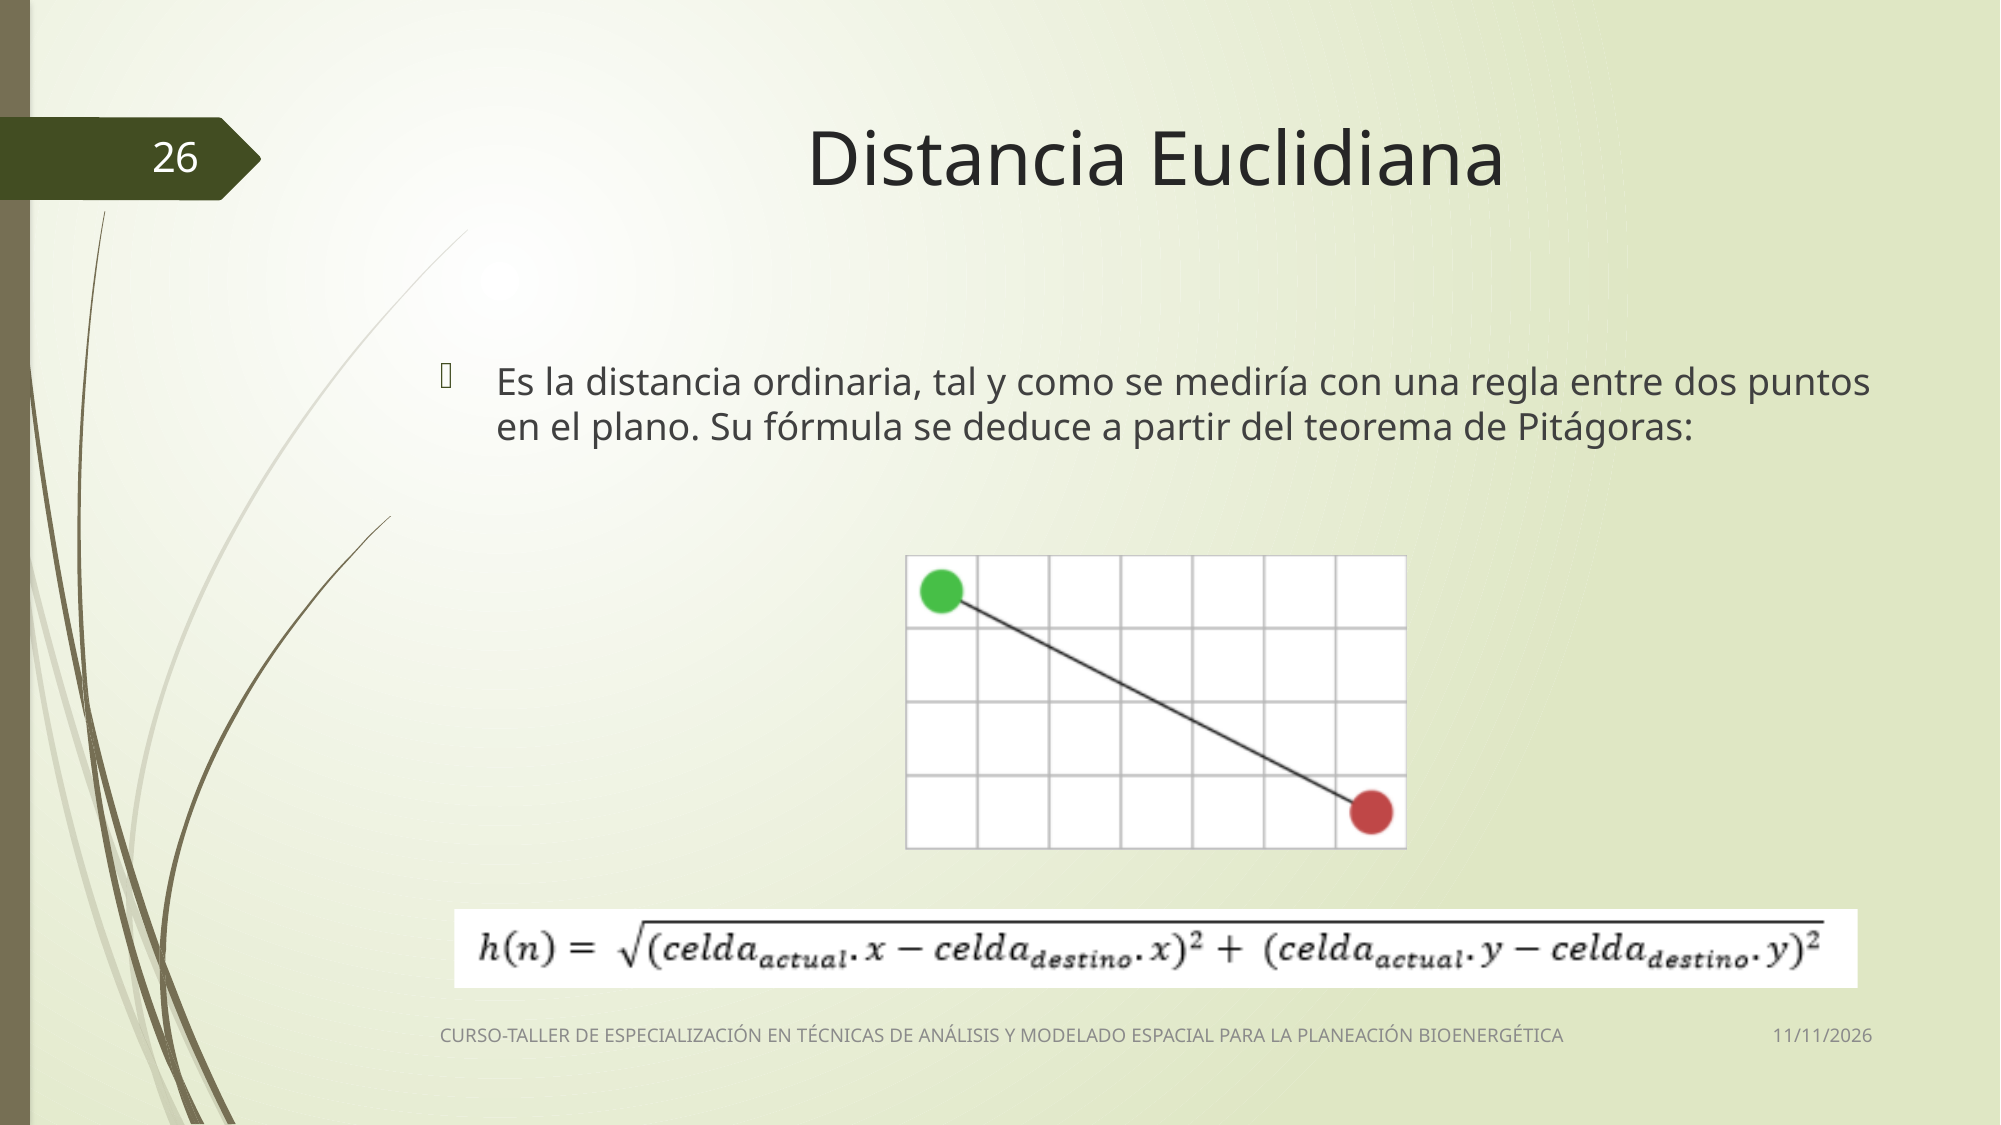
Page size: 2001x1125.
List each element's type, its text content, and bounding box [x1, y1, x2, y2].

list Es la distancia ordinaria, tal y como se mediría con una regla entre dos puntos en el plano. Su fórmula se deduce a partir del teorema de Pitágoras: [424, 350, 1888, 970]
picture [453, 908, 1858, 988]
footer CURSO-TALLER DE ESPECIALIZACIÓN EN TÉCNICAS DE ANÁLISIS Y MODELADO ESPACIAL PARA LA PLANEACIÓN BIOENERGÉTICA [424, 1006, 1675, 1067]
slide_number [1699, 1005, 1888, 1067]
slide_number 26 [87, 129, 216, 190]
picture [904, 555, 1408, 850]
title Distancia Euclidiana [425, 102, 1888, 313]
